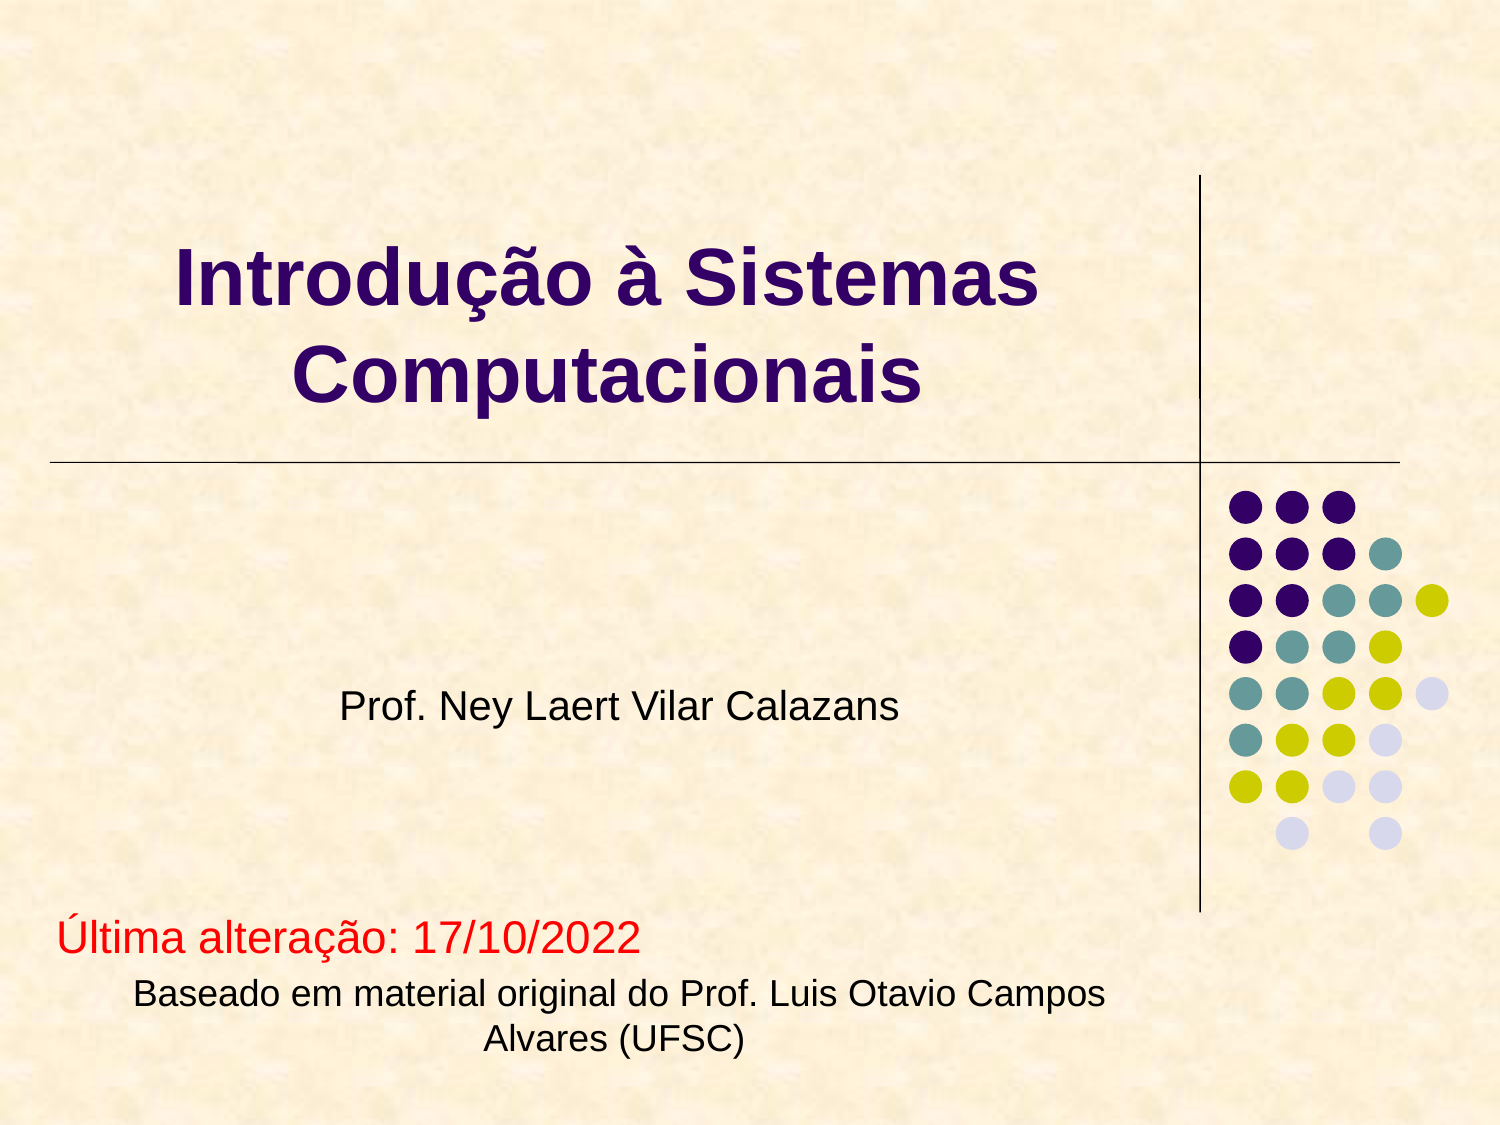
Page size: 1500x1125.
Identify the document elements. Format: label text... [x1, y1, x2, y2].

text_box Última alteração: 17/10/2022 [0, 900, 714, 970]
picture [0, 0, 1500, 1125]
subtitle Prof. Ney Laert Vilar Calazans Baseado em material original do Prof. Luis Otavio Campos Alvares (UFSC) [75, 500, 1165, 888]
title Introdução à Sistemas Computacionais [51, 76, 1165, 427]
